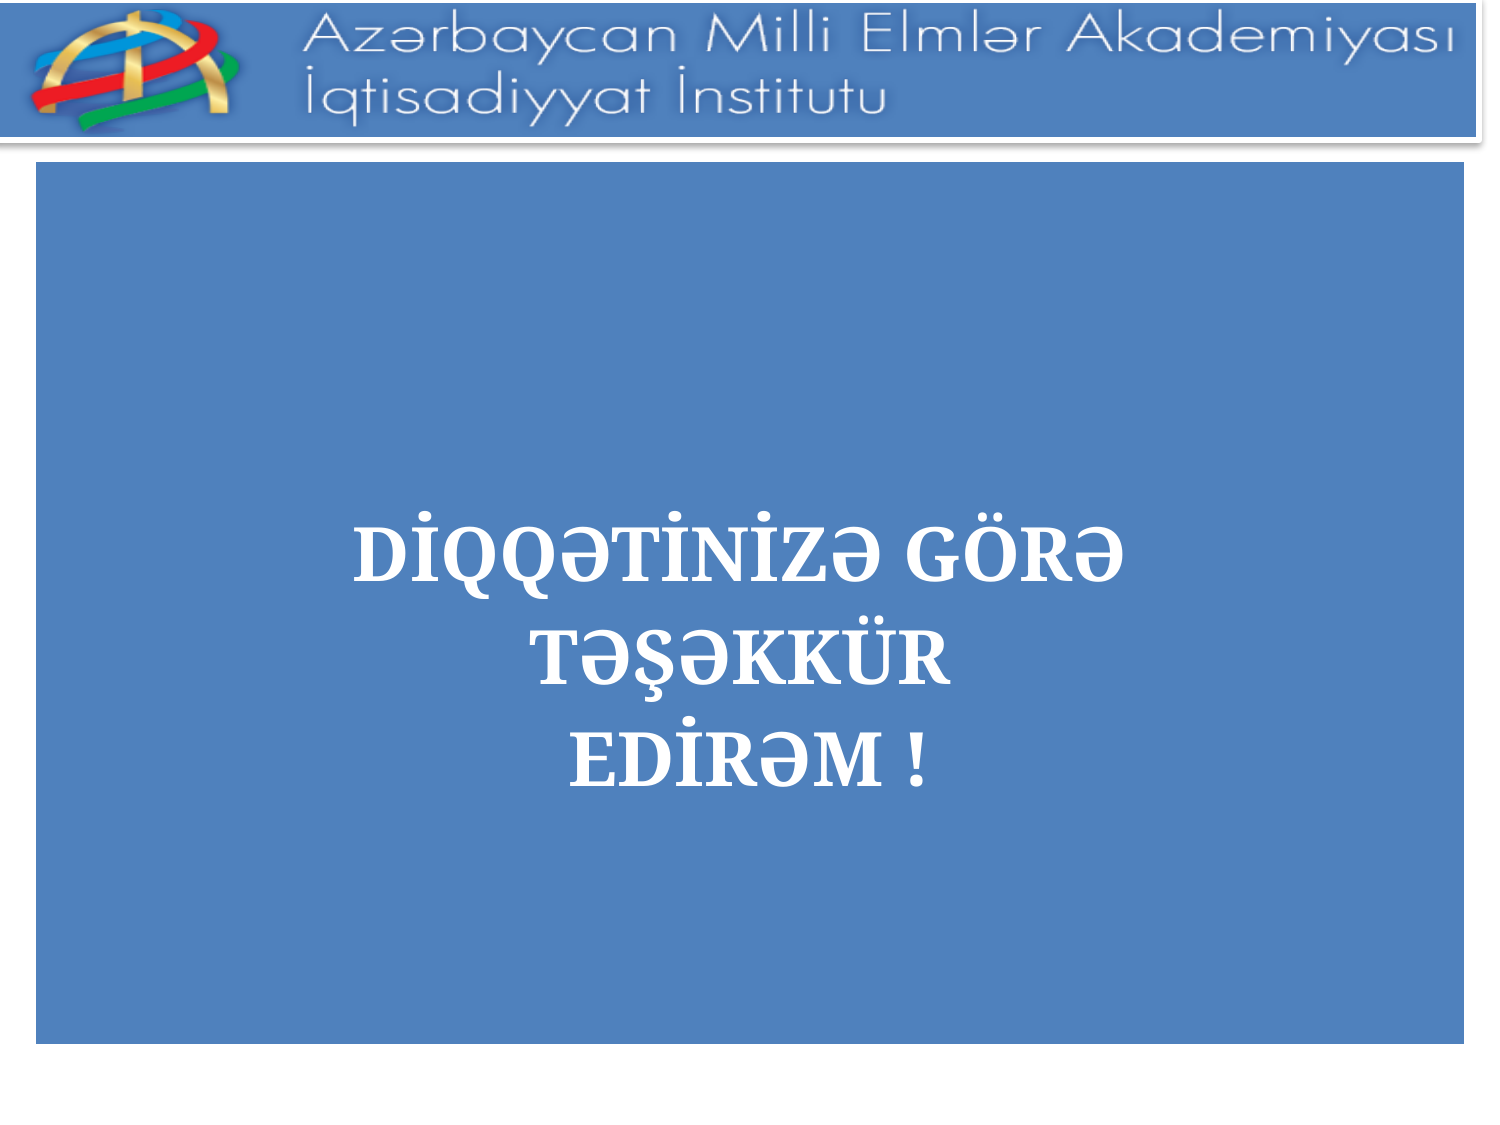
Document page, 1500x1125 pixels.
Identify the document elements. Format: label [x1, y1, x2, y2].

picture [0, 2, 1477, 138]
table_header [36, 162, 1464, 1044]
